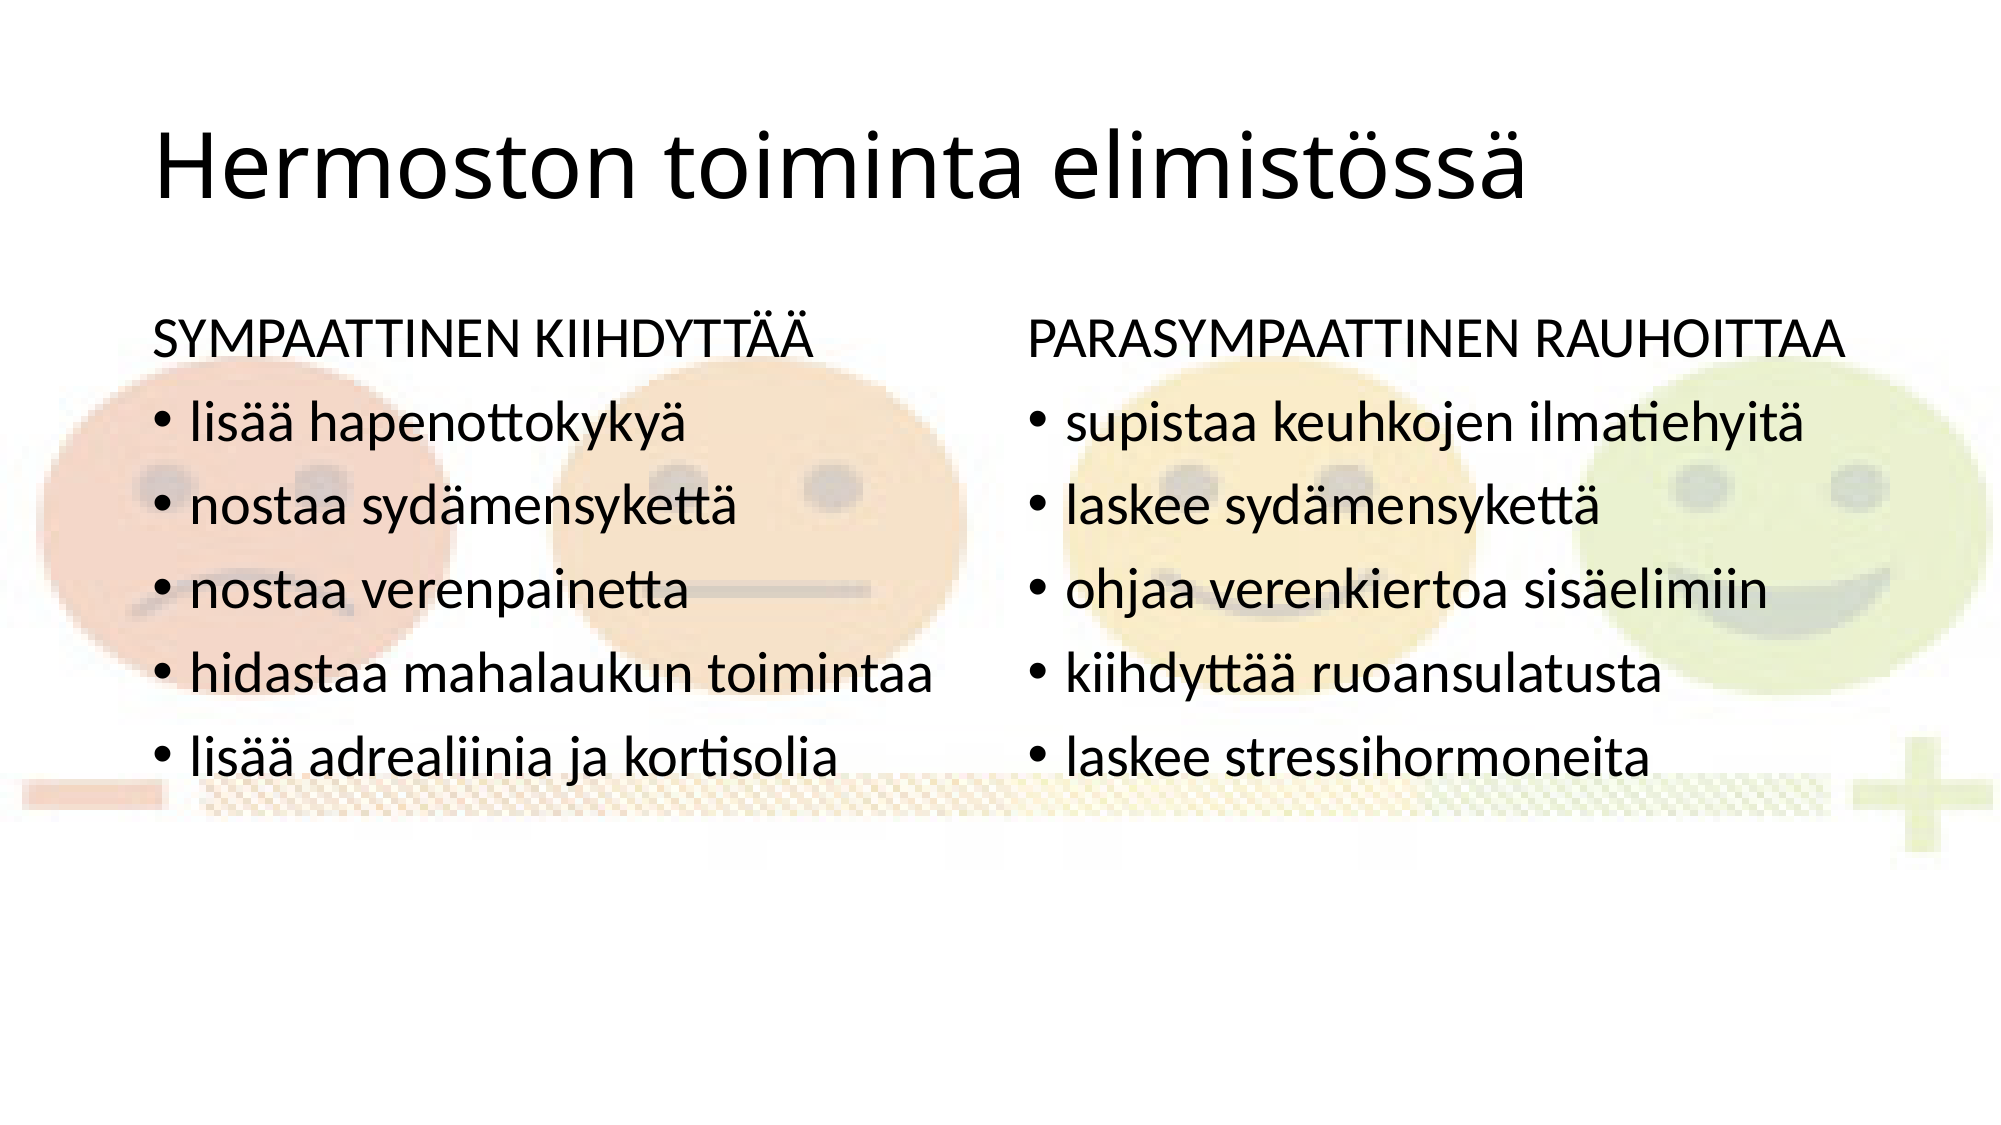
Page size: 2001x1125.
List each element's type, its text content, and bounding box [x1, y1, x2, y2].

list PARASYMPAATTINEN RAUHOITTAA supistaa keuhkojen ilmatiehyitä laskee sydämensykettä ohjaa verenkiertoa sisäelimiin kiihdyttää ruoansulatusta laskee stressihormoneita [1012, 299, 1863, 1014]
title Hermoston toiminta elimistössä [137, 59, 1863, 278]
list SYMPAATTINEN KIIHDYTTÄÄ lisää hapenottokykyä nostaa sydämensykettä nostaa verenpainetta hidastaa mahalaukun toimintaa lisää adrealiinia ja kortisolia [137, 299, 988, 1014]
